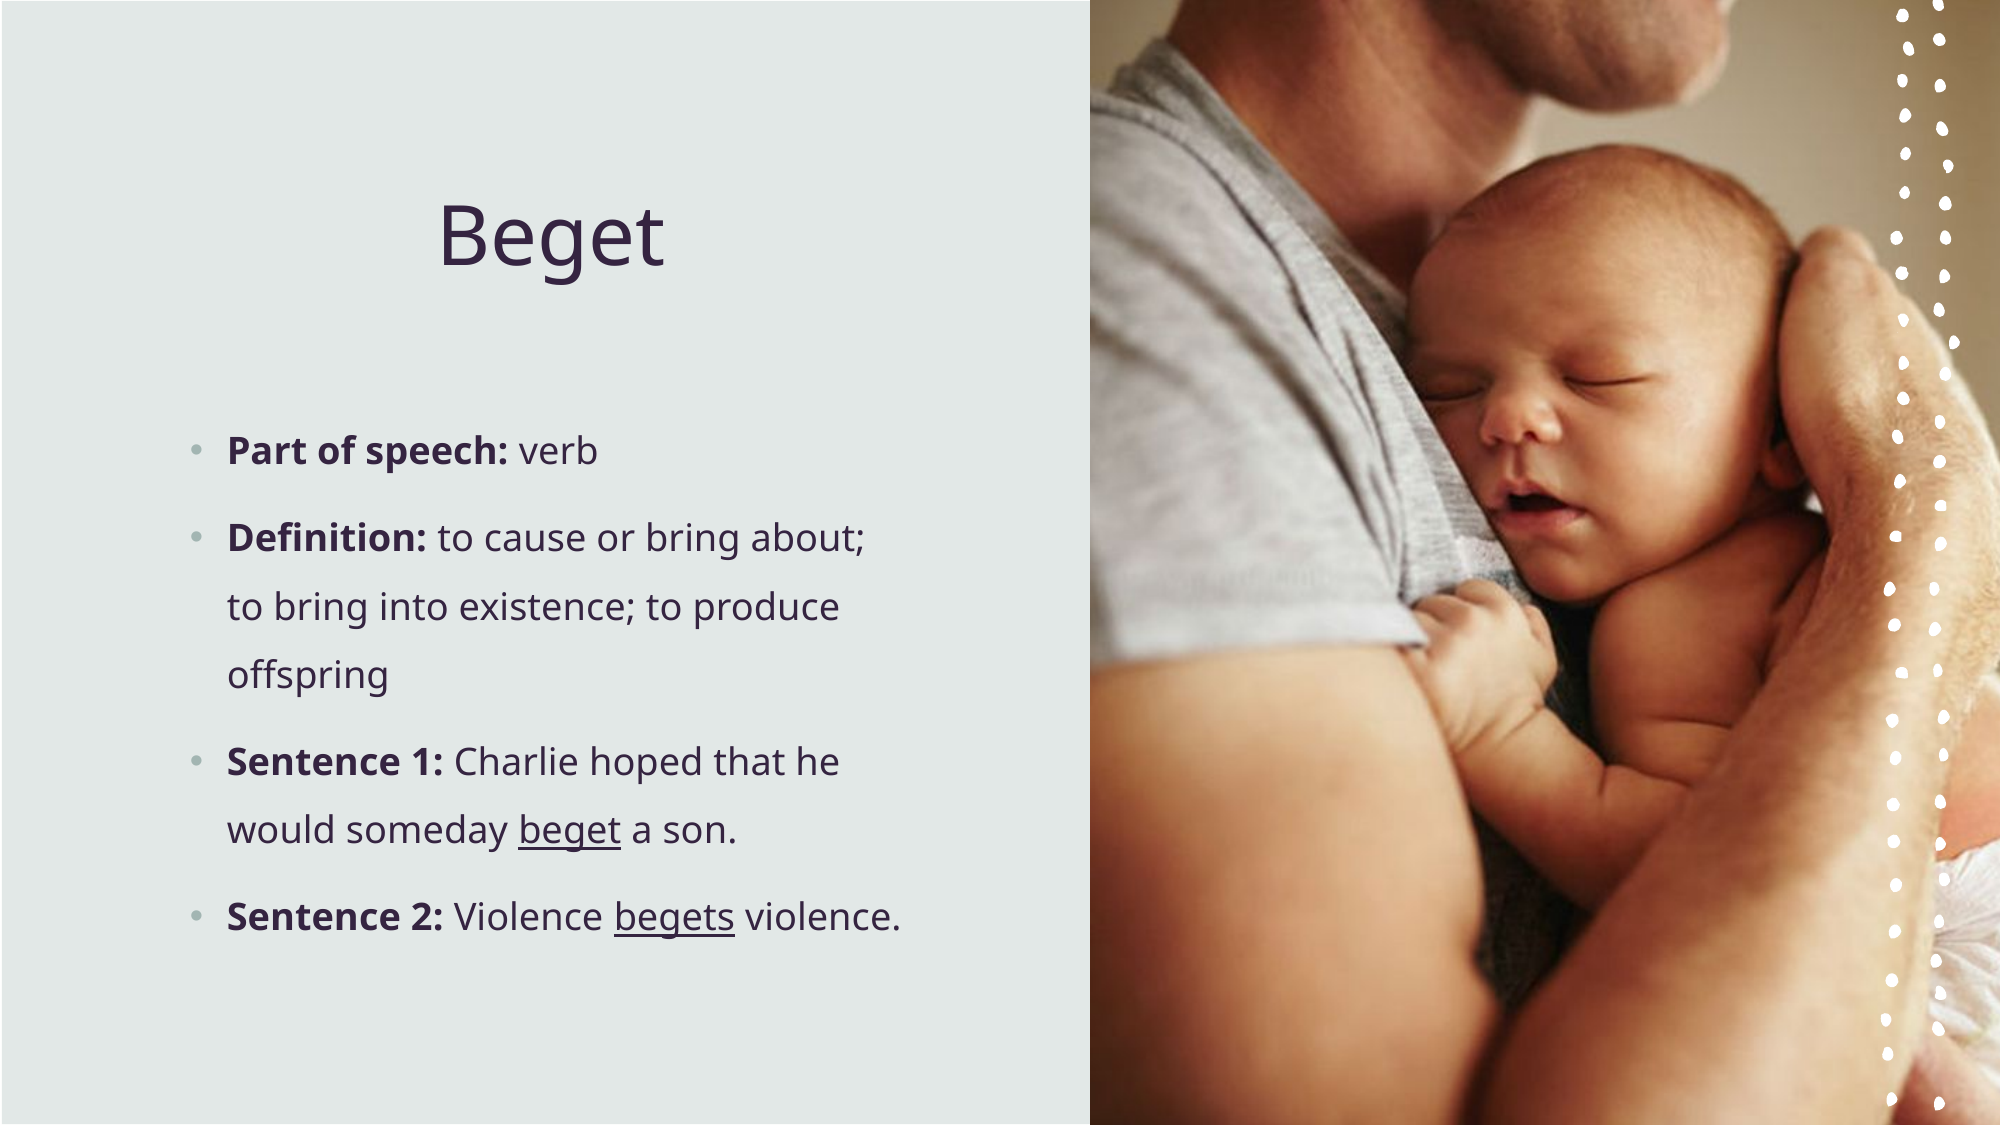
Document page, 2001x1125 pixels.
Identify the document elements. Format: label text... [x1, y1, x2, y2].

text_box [1877, 0, 1962, 1111]
text_box [1, 0, 1090, 1125]
list Part of speech: verb Definition: to cause or bring about; to bring into existence; to produce offspring Sentence 1: Charlie hoped that he would someday beget a son. Sentence 2: Violence begets violence. [174, 396, 920, 1004]
picture [1090, 0, 2000, 1125]
title Beget [131, 93, 971, 372]
